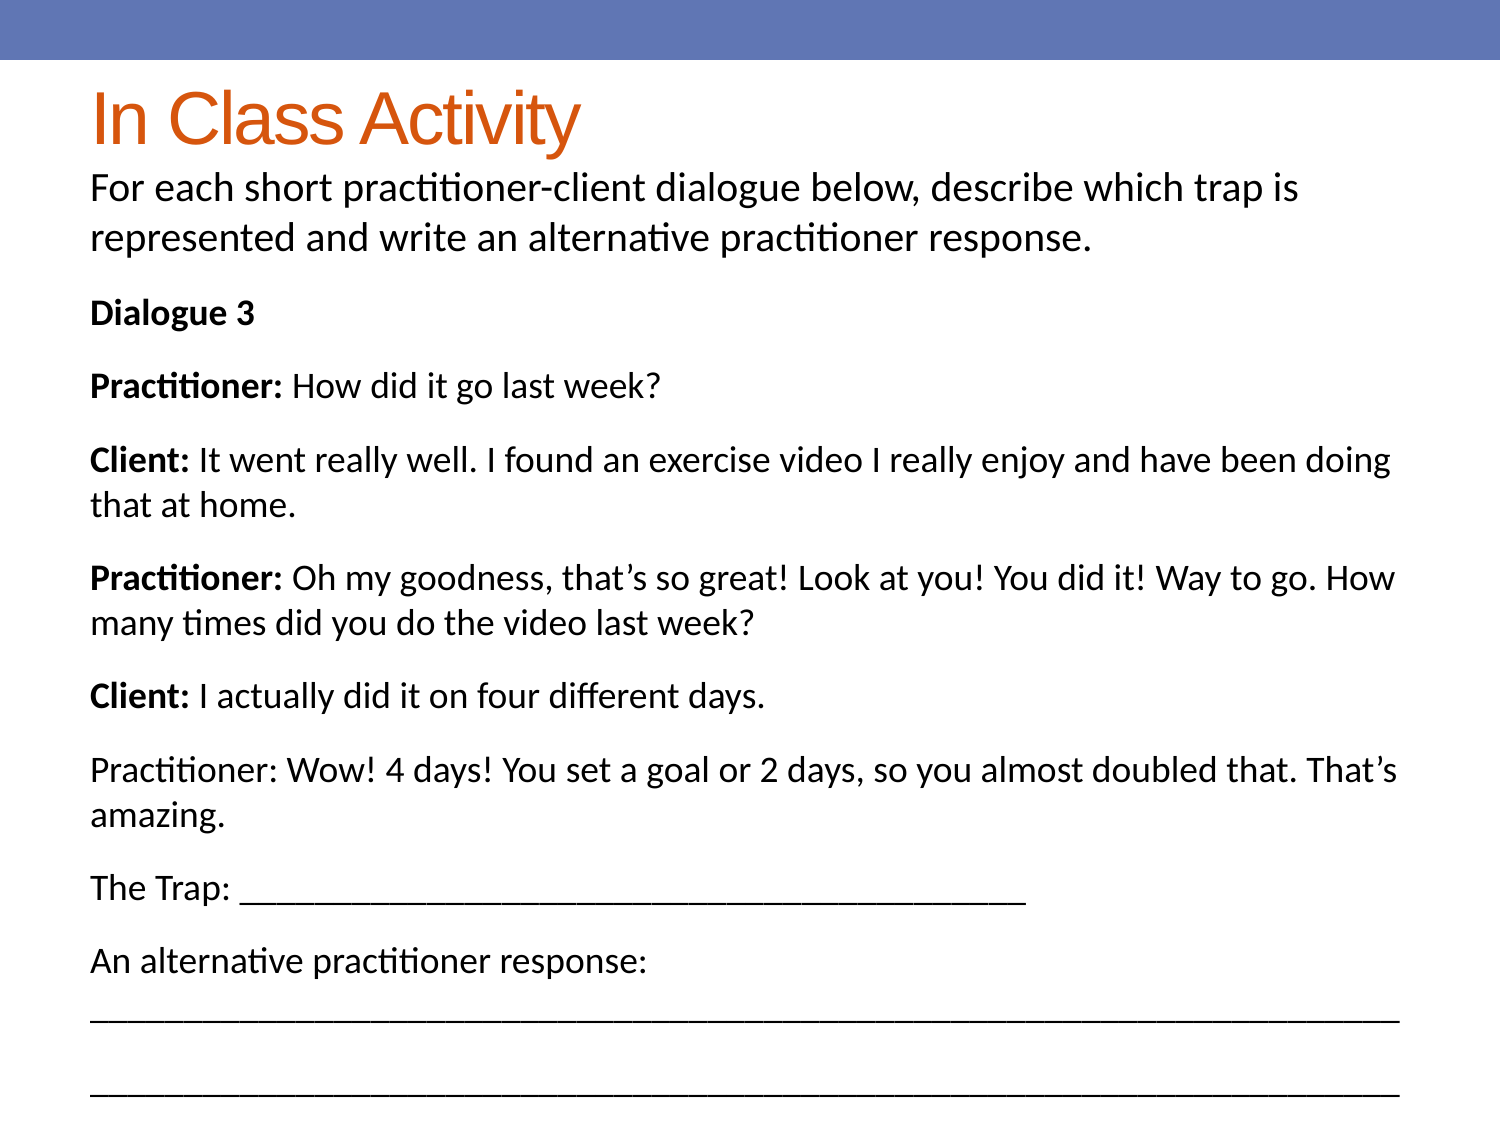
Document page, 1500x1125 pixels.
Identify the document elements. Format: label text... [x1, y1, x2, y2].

list For each short practitioner-client dialogue below, describe which trap is represented and write an alternative practitioner response. Dialogue 3 Practitioner: How did it go last week? Client: It went really well. I found an exercise video I really enjoy and have been doing that at home. Practitioner: Oh my goodness, that’s so great! Look at you! You did it! Way to go. How many times did you do the video last week? Client: I actually did it on four different days. Practitioner: Wow! 4 days! You set a goal or 2 days, so you almost doubled that. That’s amazing. The Trap: __________________________________________ An alternative practitioner response: ______________________________________________________________________ ______________________________________________________________________ [75, 152, 1425, 1082]
title In Class Activity [75, 33, 1425, 152]
